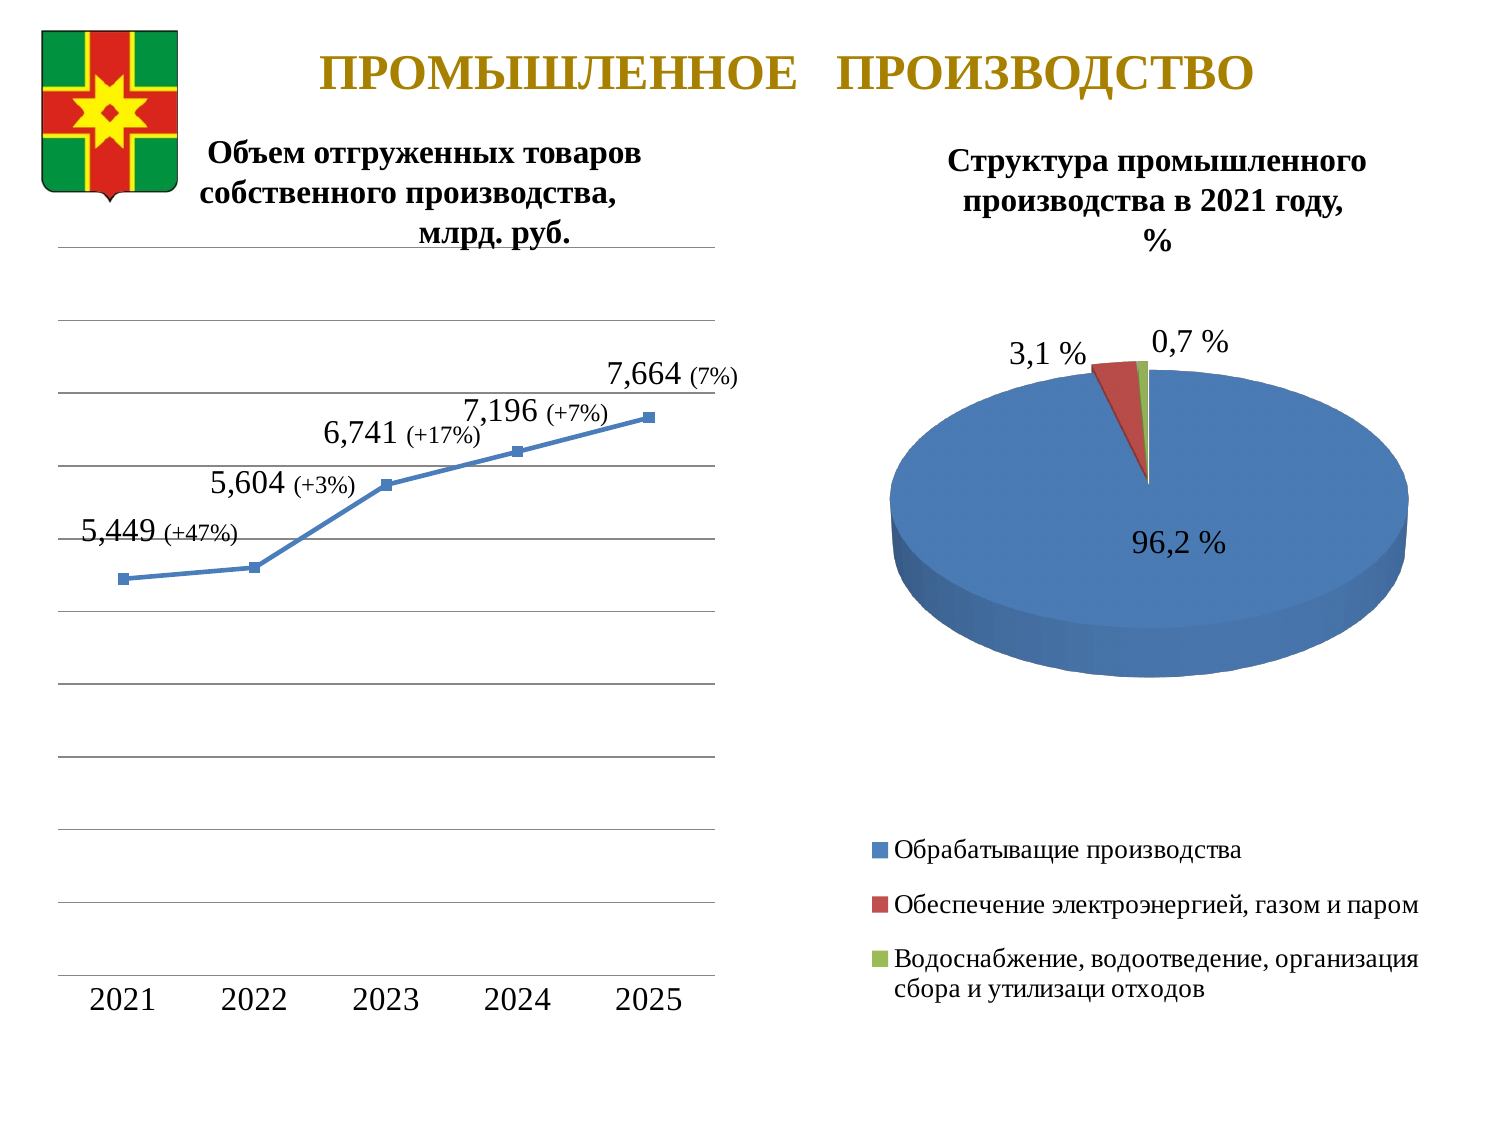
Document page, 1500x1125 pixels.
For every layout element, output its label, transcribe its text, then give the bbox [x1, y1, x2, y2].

chart [808, 209, 1483, 1108]
picture [40, 30, 178, 203]
text_box Структура промышленного производства в 2021 году, % [891, 164, 1424, 207]
text_box Объем отгруженных товаров собственного производства, млрд. руб. [182, 136, 667, 230]
title ПРОМЫШЛЕННОЕ ПРОИЗВОДСТВО [196, 0, 1392, 140]
chart [43, 231, 739, 1036]
